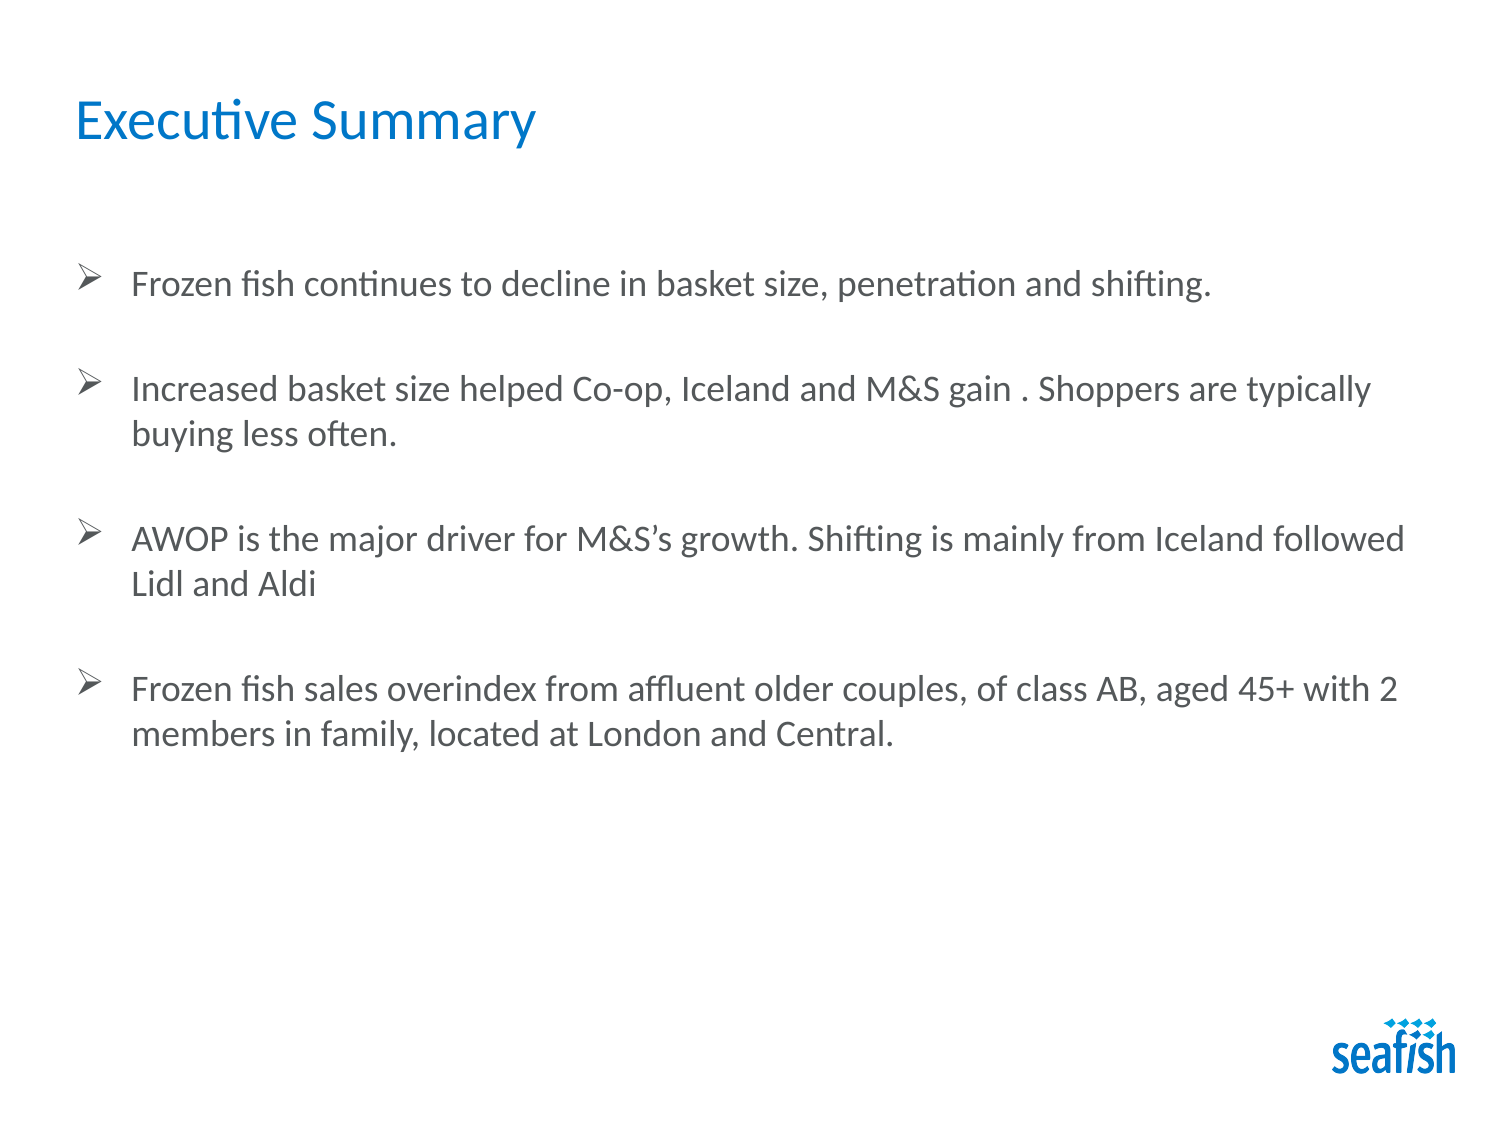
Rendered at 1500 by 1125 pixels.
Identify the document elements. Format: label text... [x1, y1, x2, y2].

title Executive Summary [60, 45, 1437, 187]
picture [1407, 1018, 1417, 1022]
list Frozen fish continues to decline in basket size, penetration and shifting. Increased basket size helped Co-op, Iceland and M&S gain . Shoppers are typically buying less often. AWOP is the major driver for M&S’s growth. Shifting is mainly from Iceland followed Lidl and Aldi Frozen fish sales overindex from affluent older couples, of class AB, aged 45+ with 2 members in family, located at London and Central. [60, 251, 1478, 988]
picture [1332, 1018, 1455, 1074]
